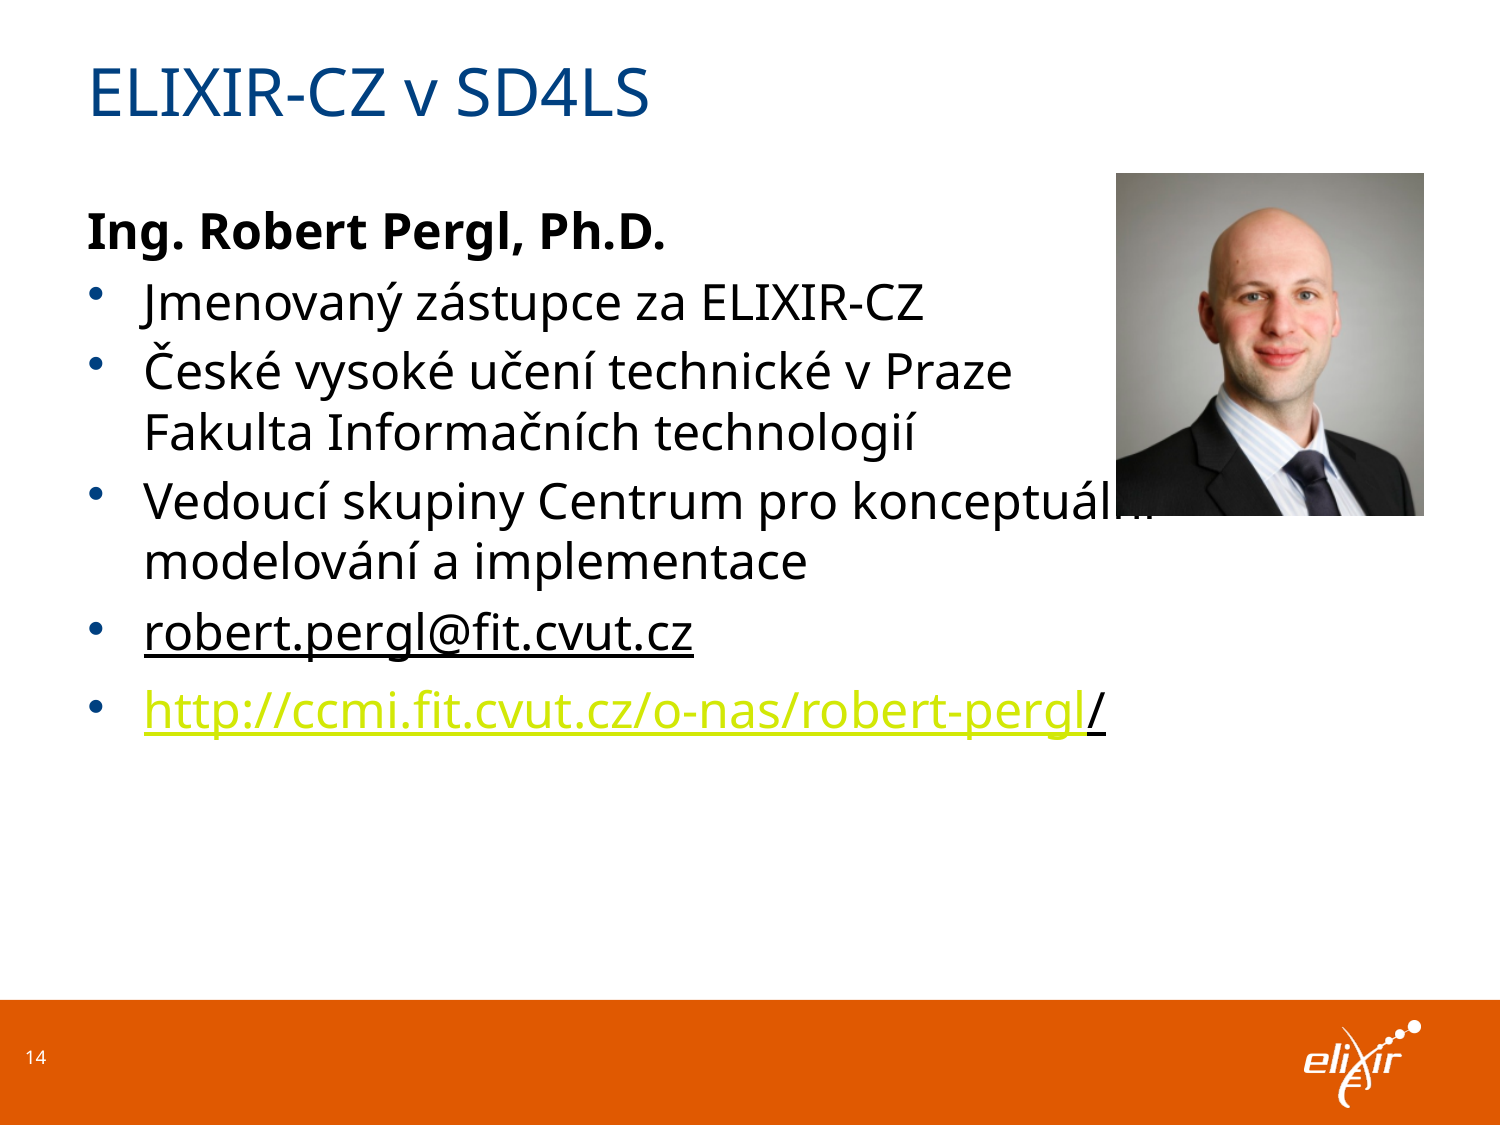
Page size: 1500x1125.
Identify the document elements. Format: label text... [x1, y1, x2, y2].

title ELIXIR-CZ v SD4LS [87, 50, 1425, 175]
slide_number 14 [24, 1045, 76, 1084]
picture [1304, 1020, 1421, 1108]
picture [1115, 173, 1424, 516]
list Ing. Robert Pergl, Ph.D. Jmenovaný zástupce za ELIXIR-CZ České vysoké učení technické v Praze Fakulta Informačních technologií Vedoucí skupiny Centrum pro konceptuální modelování a implementace robert.pergl@fit.cvut.cz http://ccmi.fit.cvut.cz/o-nas/robert-pergl/ [87, 200, 1425, 914]
